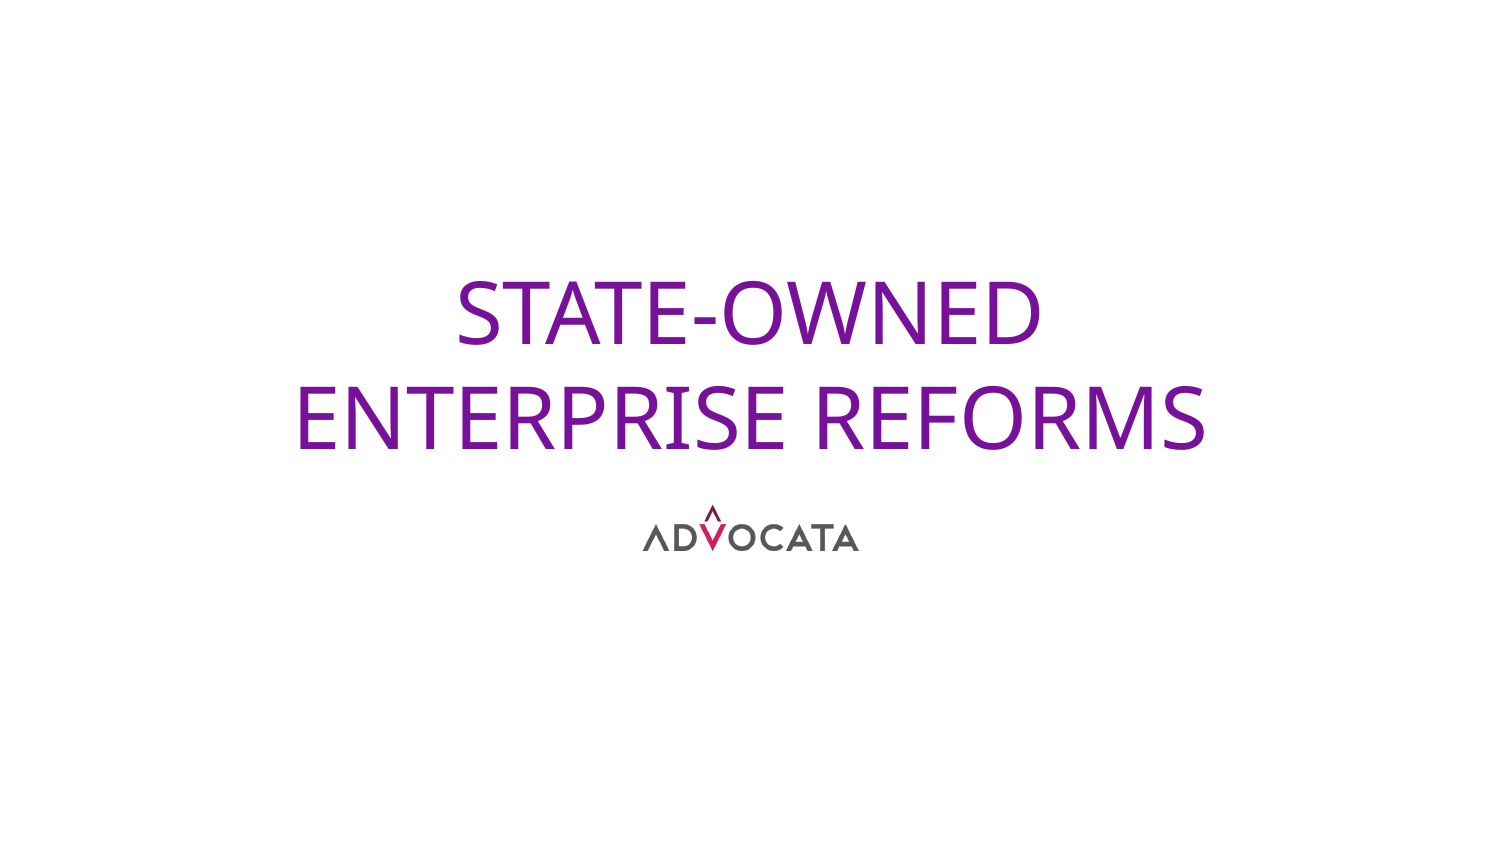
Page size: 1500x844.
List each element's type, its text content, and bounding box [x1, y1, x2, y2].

picture [637, 483, 863, 578]
text_box STATE-OWNED ENTERPRISE REFORMS [210, 242, 1290, 482]
